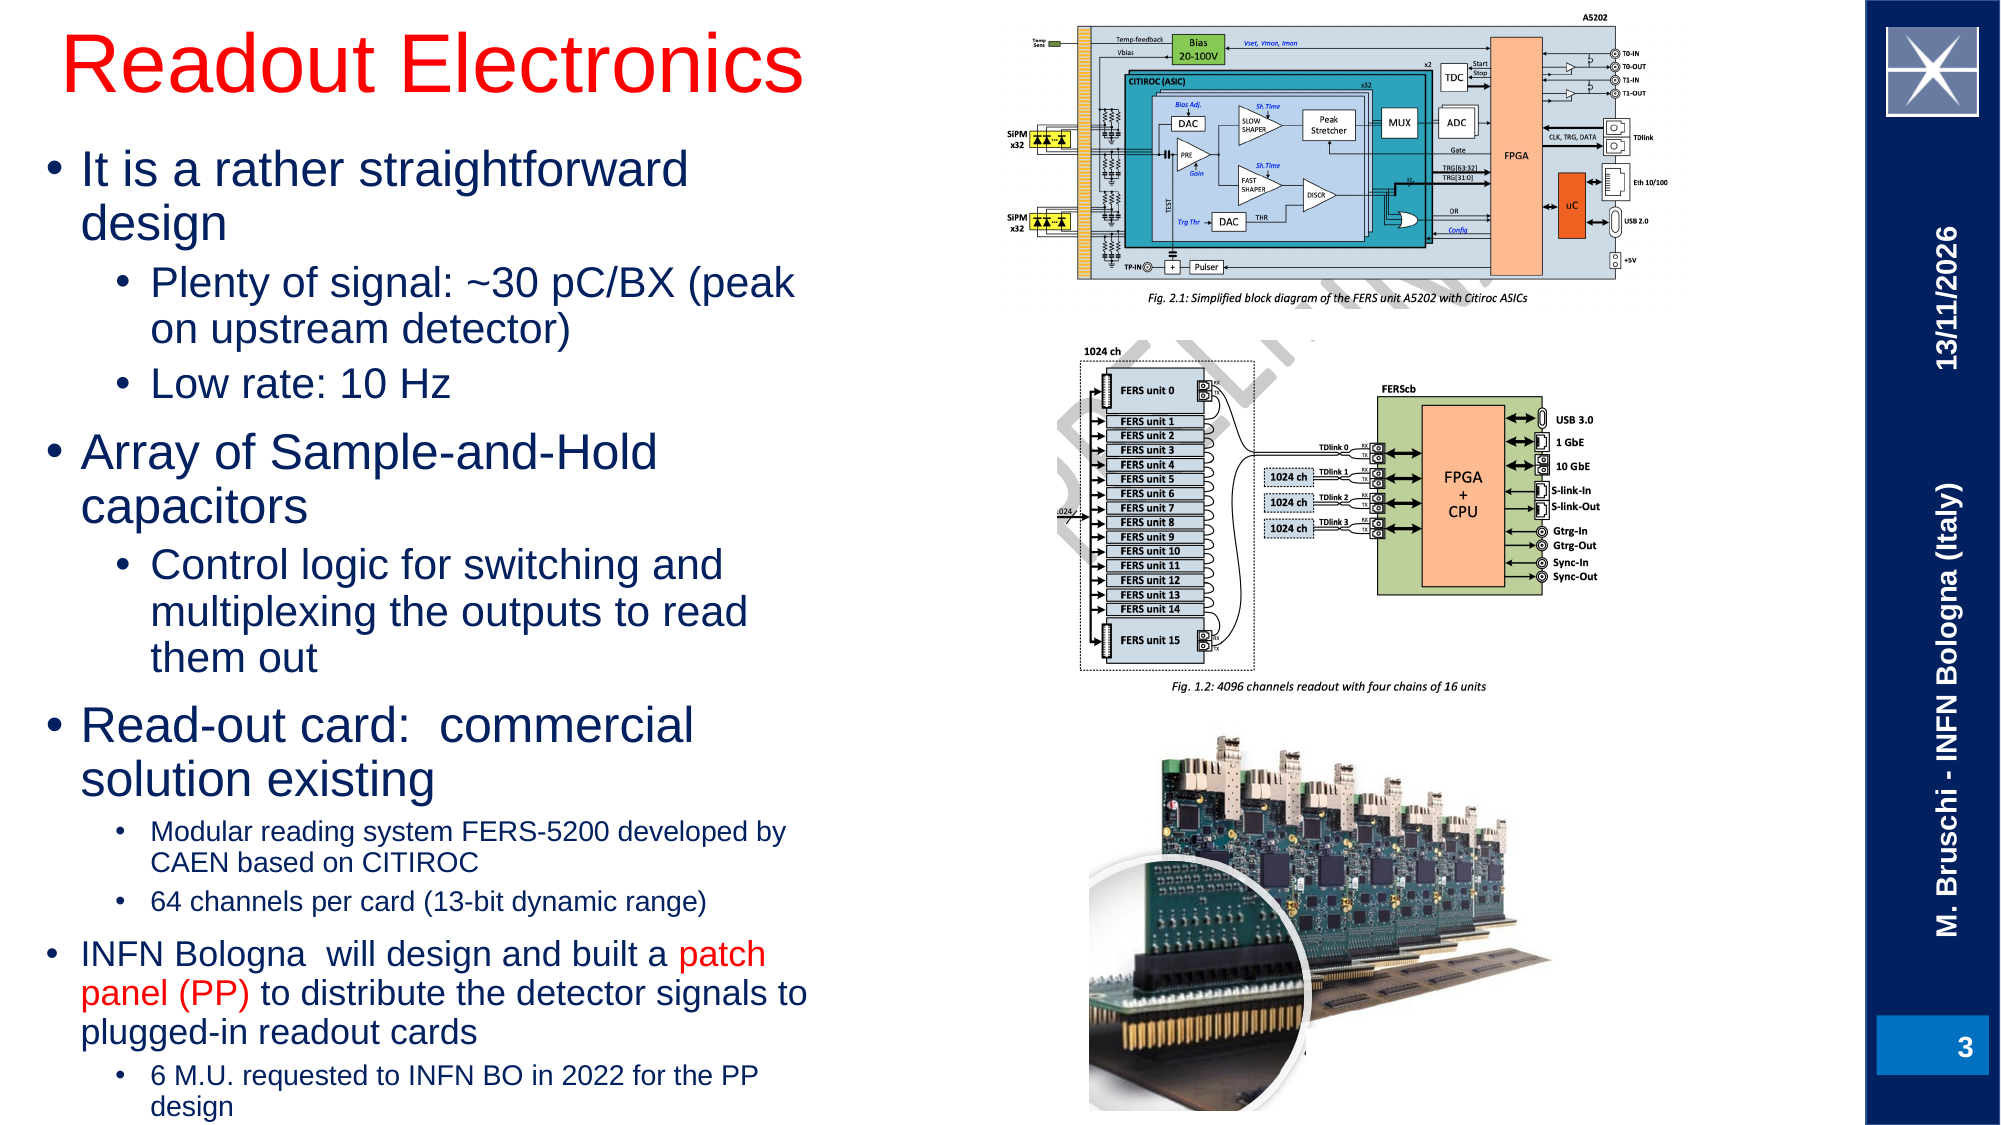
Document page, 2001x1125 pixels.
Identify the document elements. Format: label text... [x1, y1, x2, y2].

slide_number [1915, 172, 1975, 387]
slide_number 3 [1876, 1015, 1989, 1076]
picture [1056, 340, 1642, 704]
picture [1886, 27, 1979, 117]
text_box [1089, 710, 1567, 1111]
picture [988, 8, 1682, 309]
list It is a rather straightforward design Plenty of signal: ~30 pC/BX (peak on upstream detector) Low rate: 10 Hz Array of Sample-and-Hold capacitors Control logic for switching and multiplexing the outputs to read them out Read-out card: commercial solution existing Modular reading system FERS-5200 developed by CAEN based on CITIROC 64 channels per card (13-bit dynamic range) INFN Bologna will design and built a patch panel (PP) to distribute the detector signals to plugged-in readout cards 6 M.U. requested to INFN BO in 2022 for the PP design [30, 135, 836, 1125]
title Readout Electronics [45, 0, 1837, 145]
footer M. Bruschi - INFN Bologna (Italy) [1915, 427, 1975, 994]
